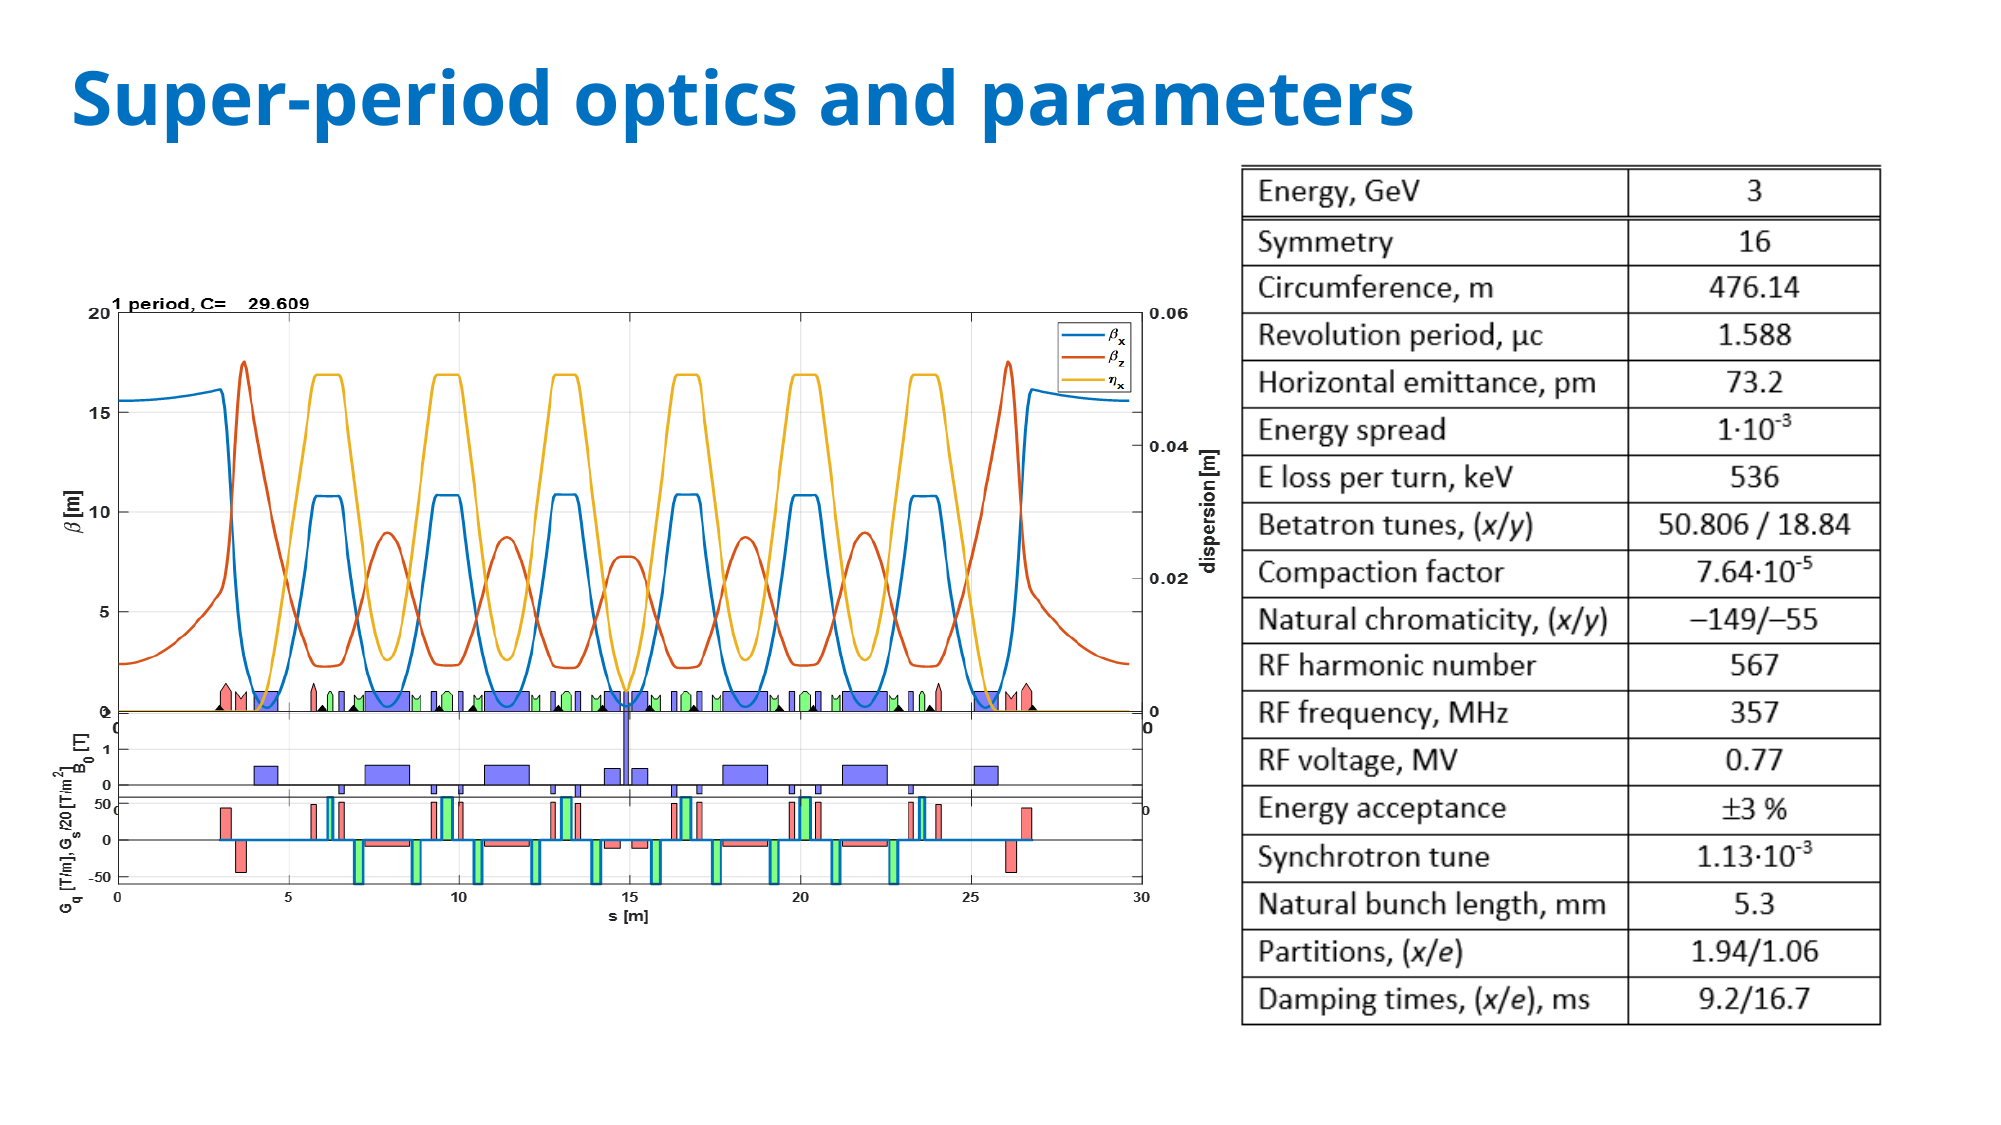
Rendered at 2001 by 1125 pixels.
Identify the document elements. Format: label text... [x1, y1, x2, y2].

picture [45, 149, 1901, 1042]
text_box Super-period optics and parameters [56, 43, 1451, 149]
